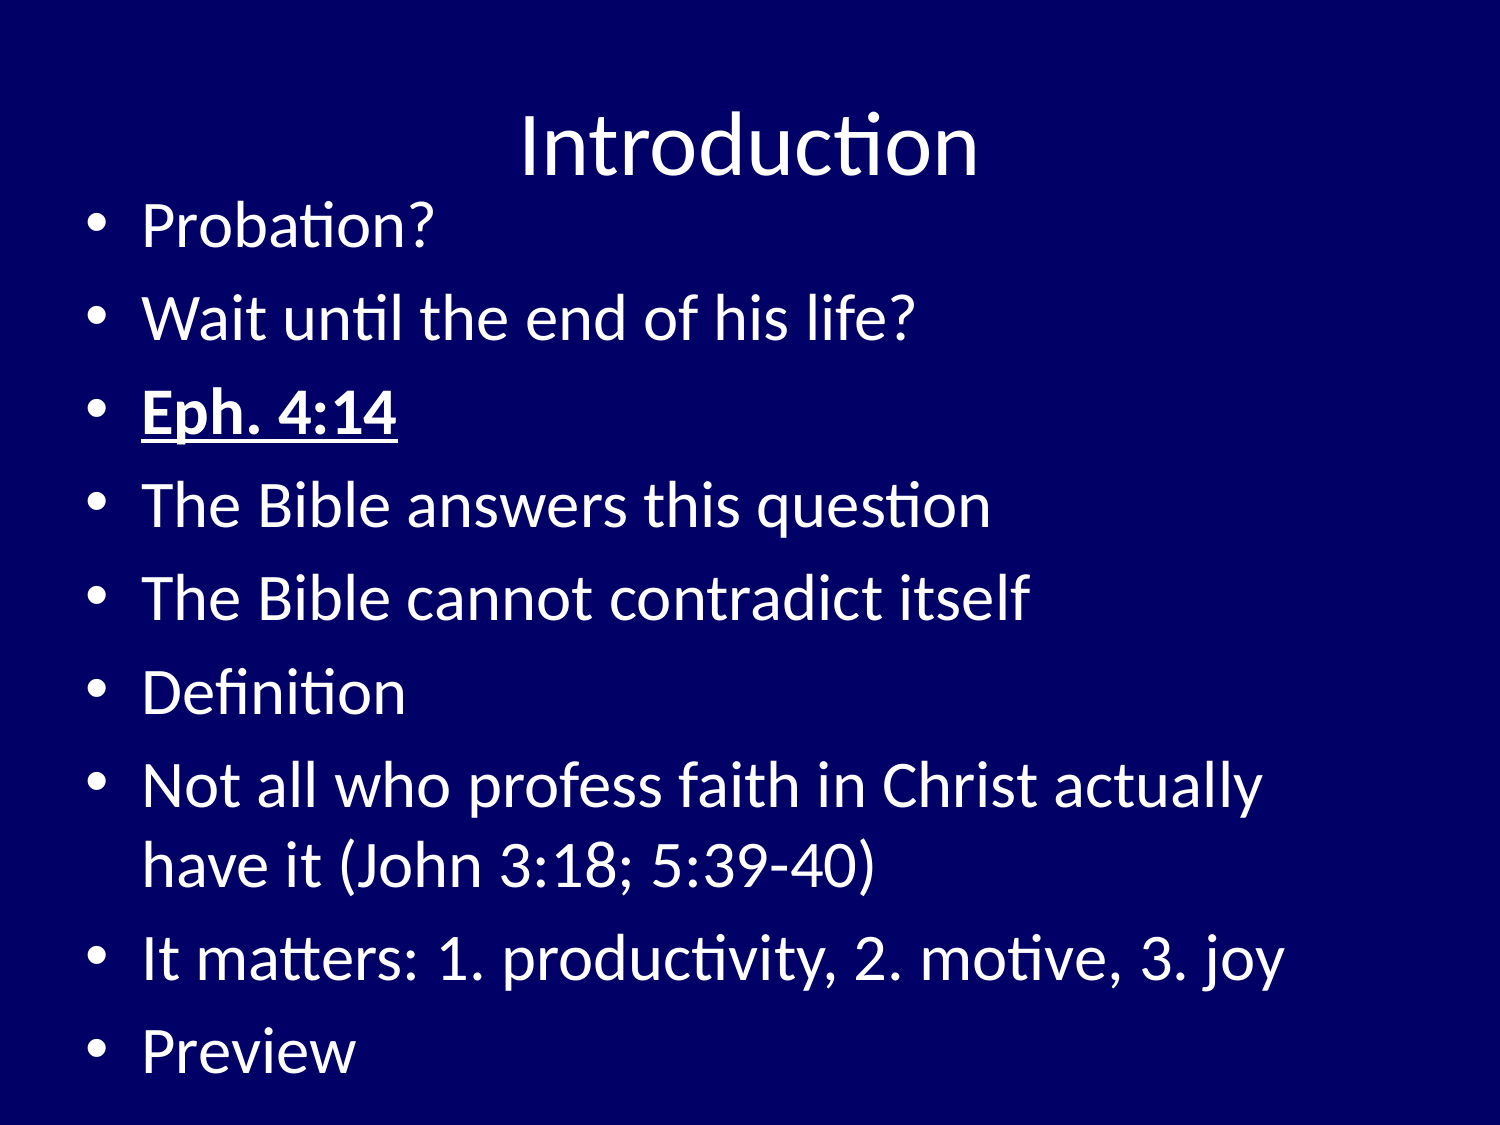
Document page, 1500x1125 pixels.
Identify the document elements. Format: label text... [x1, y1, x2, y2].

title Introduction [75, 45, 1425, 233]
list Probation? Wait until the end of his life? Eph. 4:14 The Bible answers this question The Bible cannot contradict itself Definition Not all who profess faith in Christ actually have it (John 3:18; 5:39-40) It matters: 1. productivity, 2. motive, 3. joy Preview [70, 173, 1421, 916]
